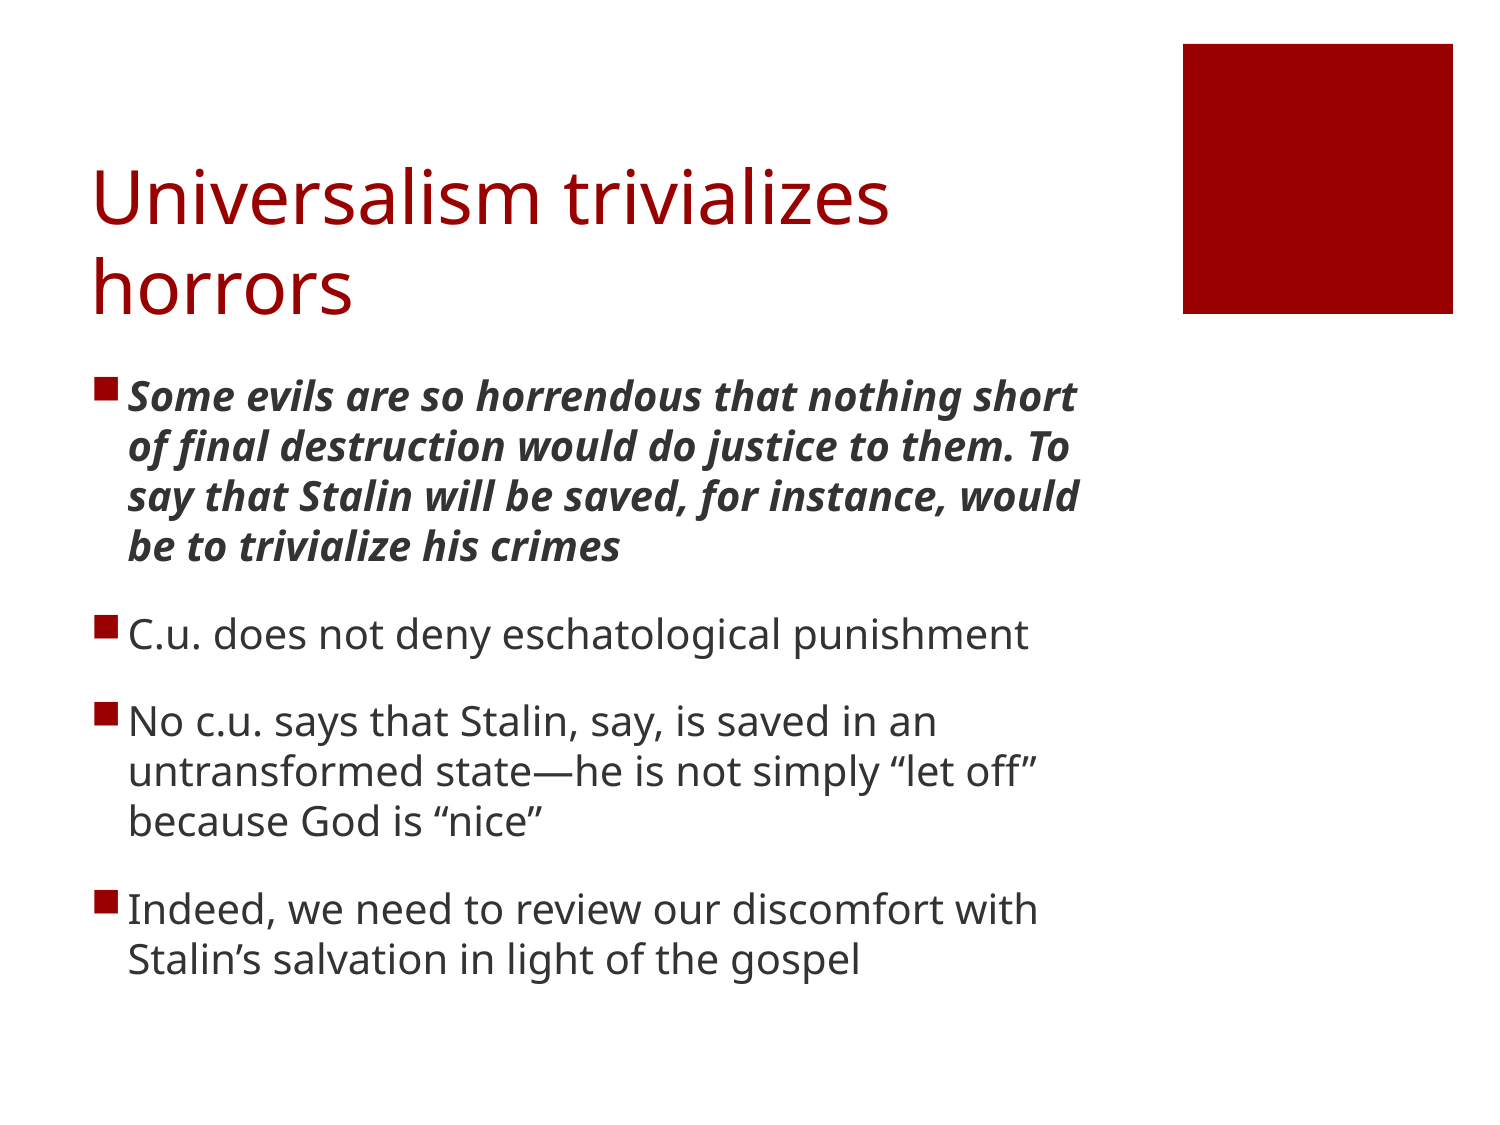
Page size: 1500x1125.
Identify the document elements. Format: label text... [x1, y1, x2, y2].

list Some evils are so horrendous that nothing short of final destruction would do justice to them. To say that Stalin will be saved, for instance, would be to trivialize his crimes C.u. does not deny eschatological punishment No c.u. says that Stalin, say, is saved in an untransformed state—he is not simply “let off” because God is “nice” Indeed, we need to review our discomfort with Stalin’s salvation in light of the gospel [75, 362, 1143, 1005]
title Universalism trivializes horrors [75, 149, 1143, 338]
